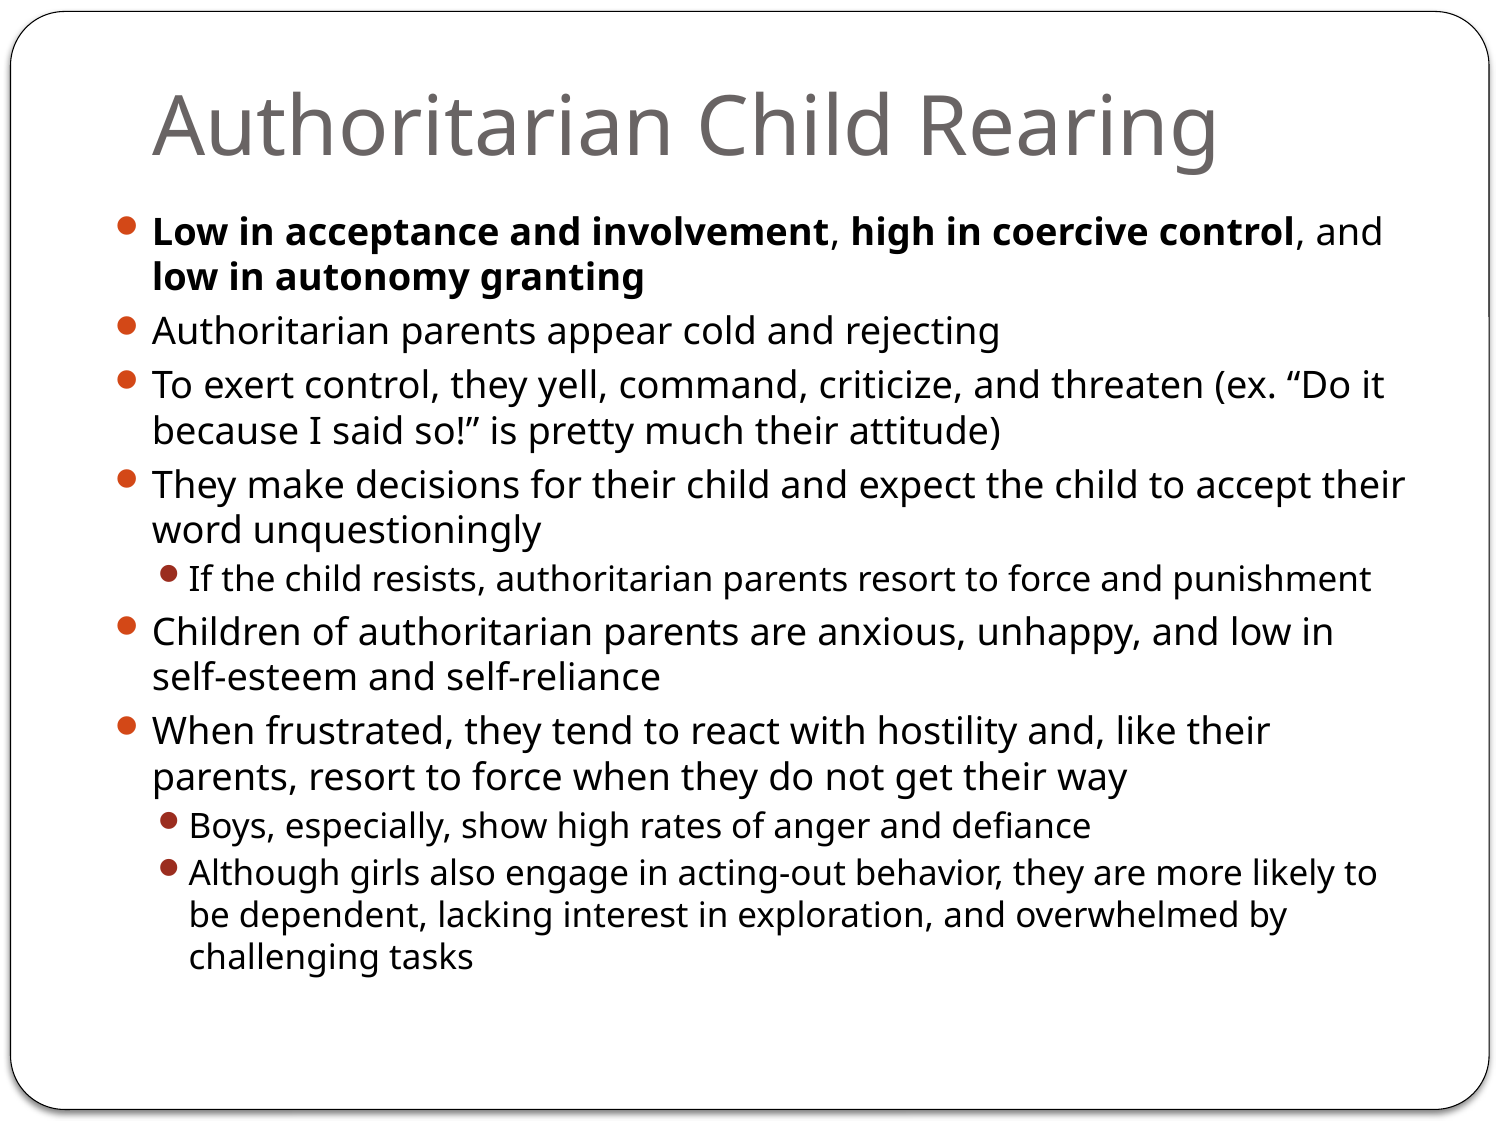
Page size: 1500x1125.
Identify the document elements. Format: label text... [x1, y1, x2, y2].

list Low in acceptance and involvement, high in coercive control, and low in autonomy granting Authoritarian parents appear cold and rejecting To exert control, they yell, command, criticize, and threaten (ex. “Do it because I said so!” is pretty much their attitude) They make decisions for their child and expect the child to accept their word unquestioningly If the child resists, authoritarian parents resort to force and punishment Children of authoritarian parents are anxious, unhappy, and low in self-esteem and self-reliance When frustrated, they tend to react with hostility and, like their parents, resort to force when they do not get their way Boys, especially, show high rates of anger and defiance Although girls also engage in acting-out behavior, they are more likely to be dependent, lacking interest in exploration, and overwhelmed by challenging tasks [99, 200, 1425, 988]
title Authoritarian Child Rearing [137, 0, 1413, 188]
